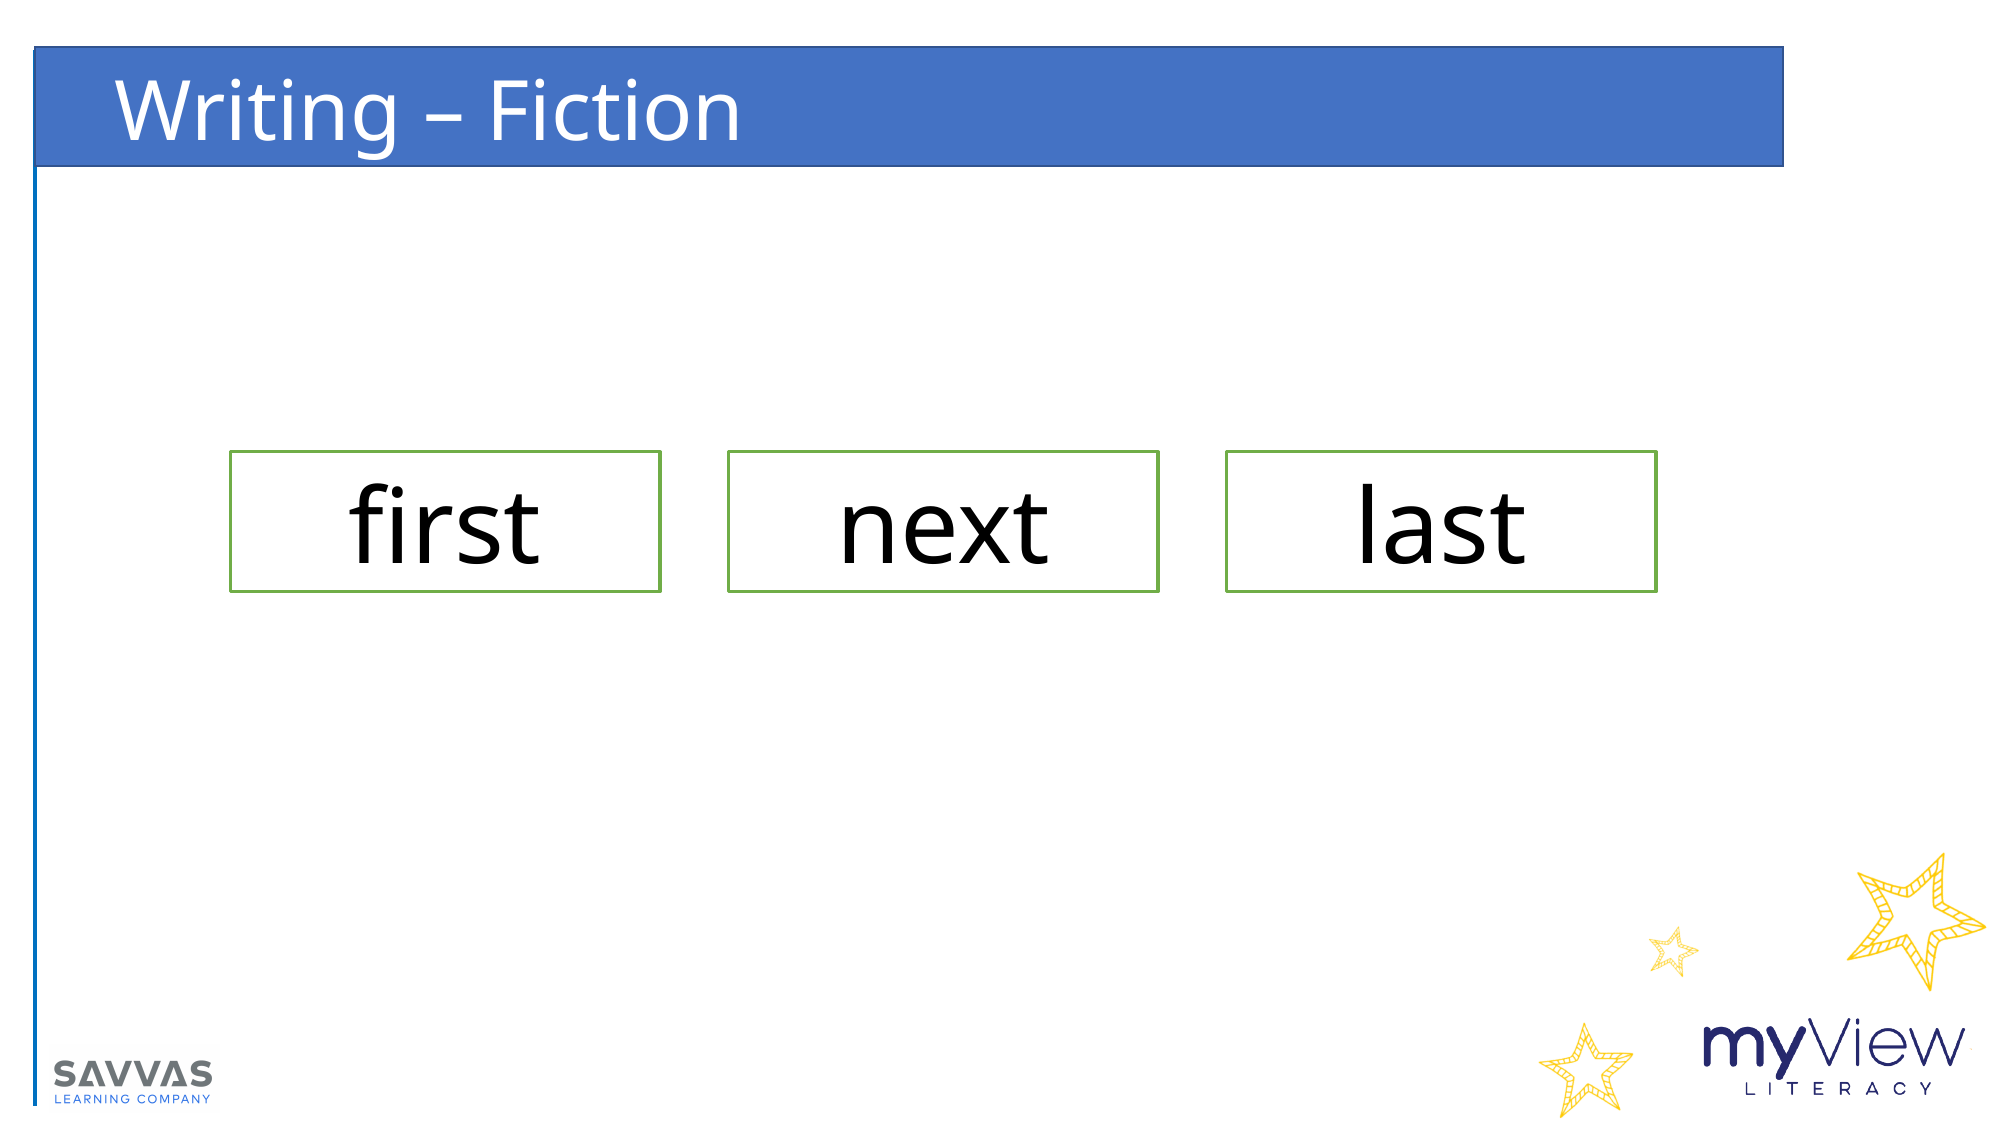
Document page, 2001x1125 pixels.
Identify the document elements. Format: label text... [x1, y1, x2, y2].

text_box last [1226, 451, 1656, 592]
text_box next [728, 451, 1158, 592]
text_box Writing – Fiction [34, 46, 1784, 167]
picture [1509, 814, 2000, 1125]
picture [48, 1043, 220, 1113]
text_box first [230, 451, 660, 592]
